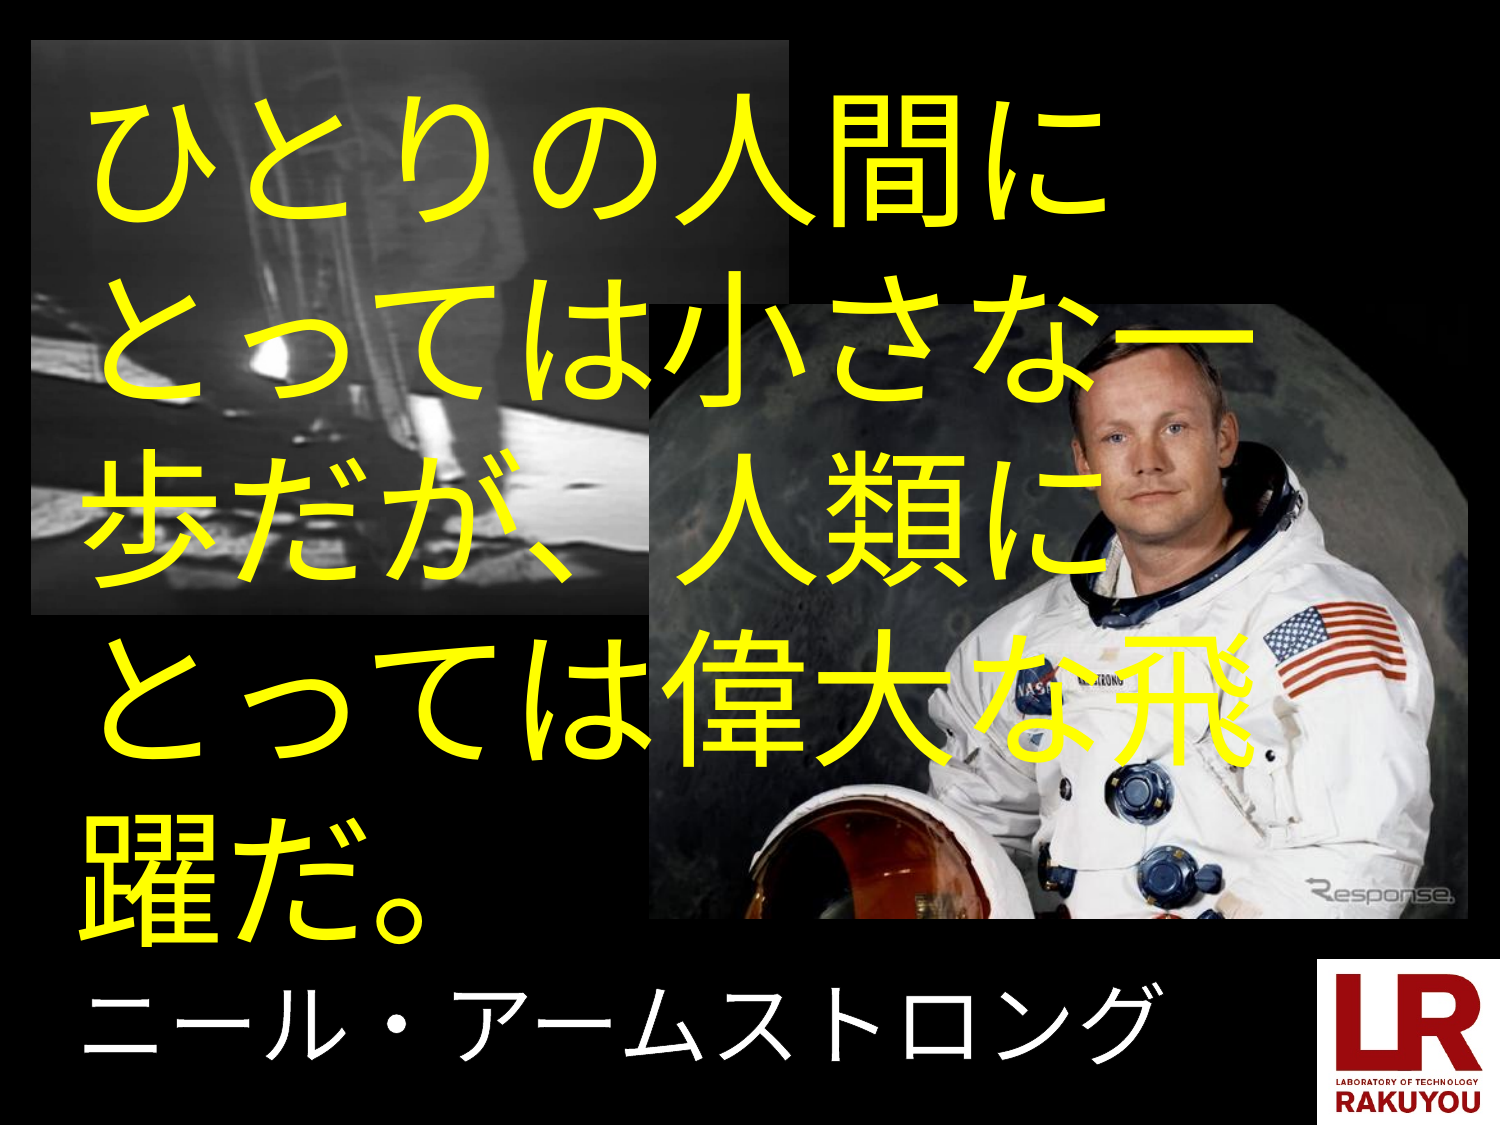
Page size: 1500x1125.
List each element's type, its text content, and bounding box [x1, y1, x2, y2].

picture [31, 40, 1468, 919]
text_box ひとりの人間にとっては小さな一歩だが、人類にとっては偉大な飛躍だ。 [59, 624, 1413, 952]
text_box ひとりの人間にとっては小さな一歩だが、人類にとっては偉大な飛躍だ。 [795, 57, 1413, 302]
picture [1316, 959, 1500, 1125]
text_box ニール・アームストロング [60, 959, 1312, 1085]
